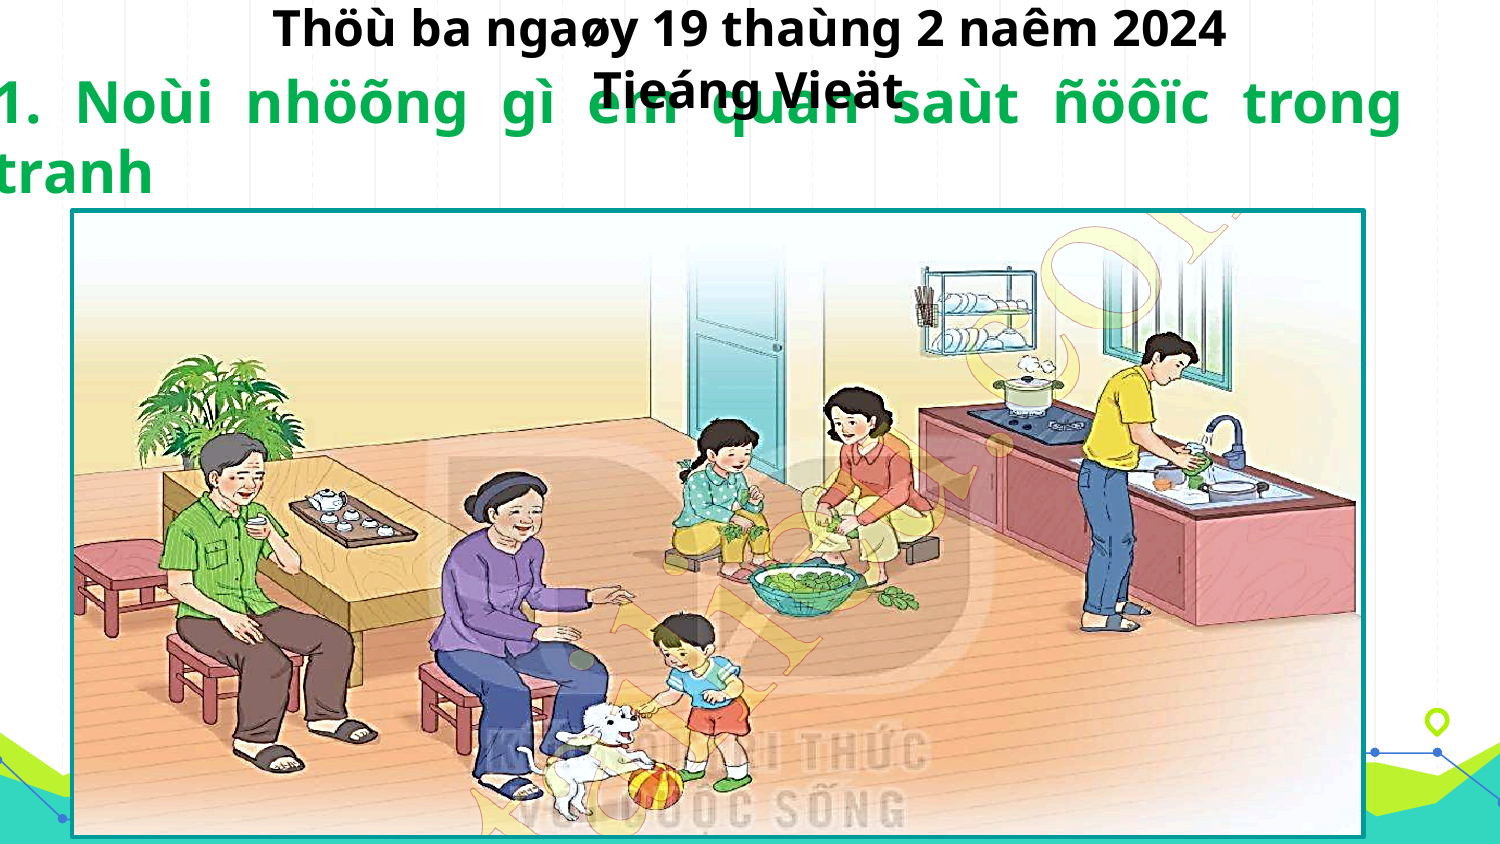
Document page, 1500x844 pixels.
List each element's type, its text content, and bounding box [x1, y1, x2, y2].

title 1. Noùi nhöõng gì em quan saùt ñöôïc trong tranh [0, 126, 1419, 213]
text_box Tieáng Vieät [0, 65, 1500, 126]
text_box Thöù ba ngaøy 19 thaùng 2 naêm 2024 [0, 0, 1500, 65]
picture [74, 212, 1362, 835]
